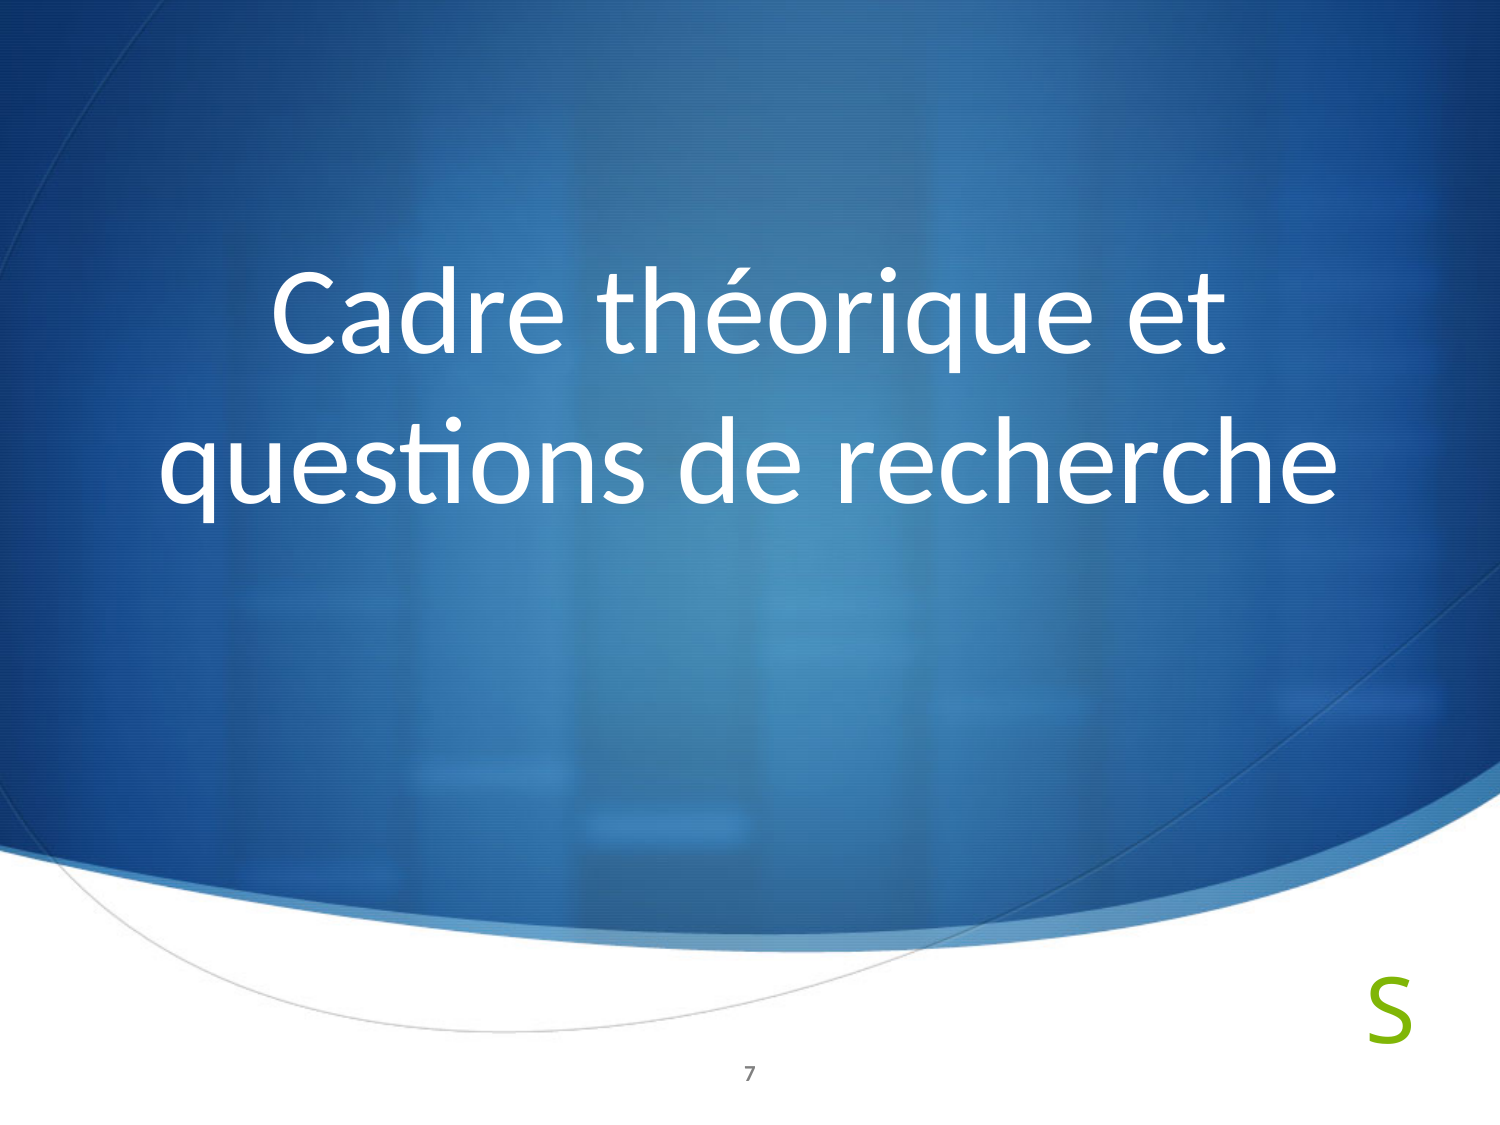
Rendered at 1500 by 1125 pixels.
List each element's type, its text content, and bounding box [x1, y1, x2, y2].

slide_number 7 [706, 1042, 794, 1103]
title Cadre théorique et questions de recherche [75, 212, 1425, 529]
picture [0, 0, 1500, 1125]
